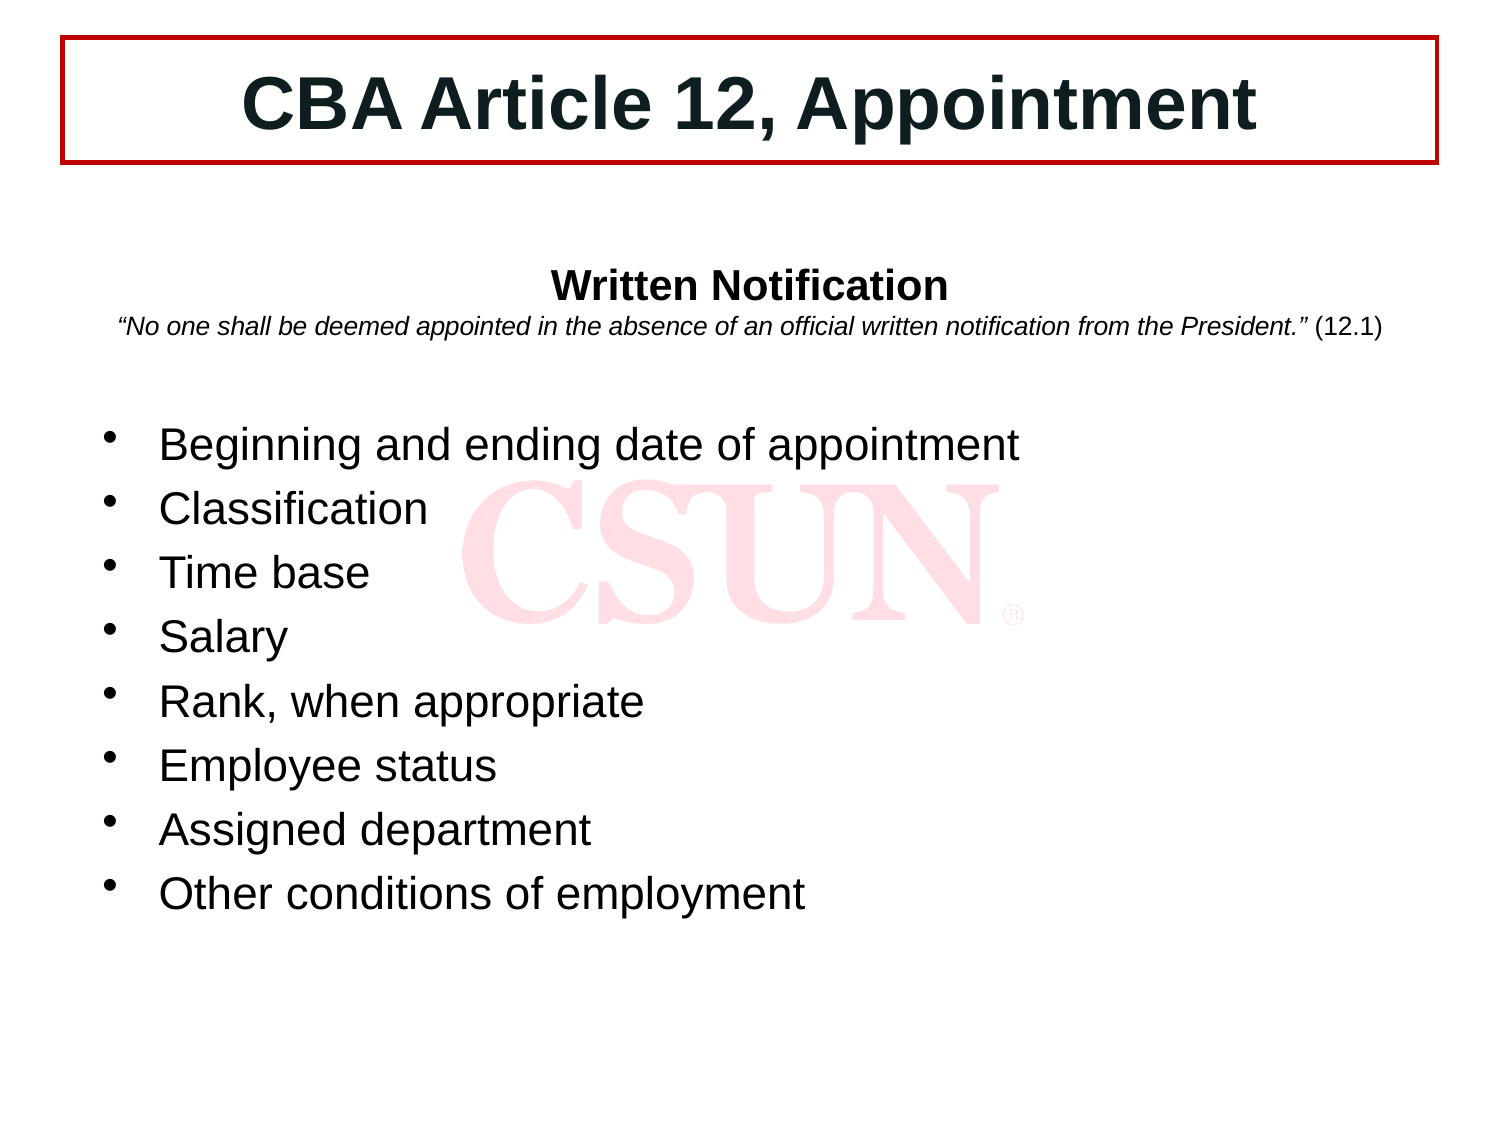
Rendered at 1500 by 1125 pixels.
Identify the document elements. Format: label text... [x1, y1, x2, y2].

text_box CBA Article 12, Appointment [62, 37, 1438, 163]
list Beginning and ending date of appointment Classification Time base Salary Rank, when appropriate Employee status Assigned department Other conditions of employment [87, 407, 1413, 1125]
title Written Notification “No one shall be deemed appointed in the absence of an official written notification from the President.” (12.1) [87, 249, 1413, 407]
